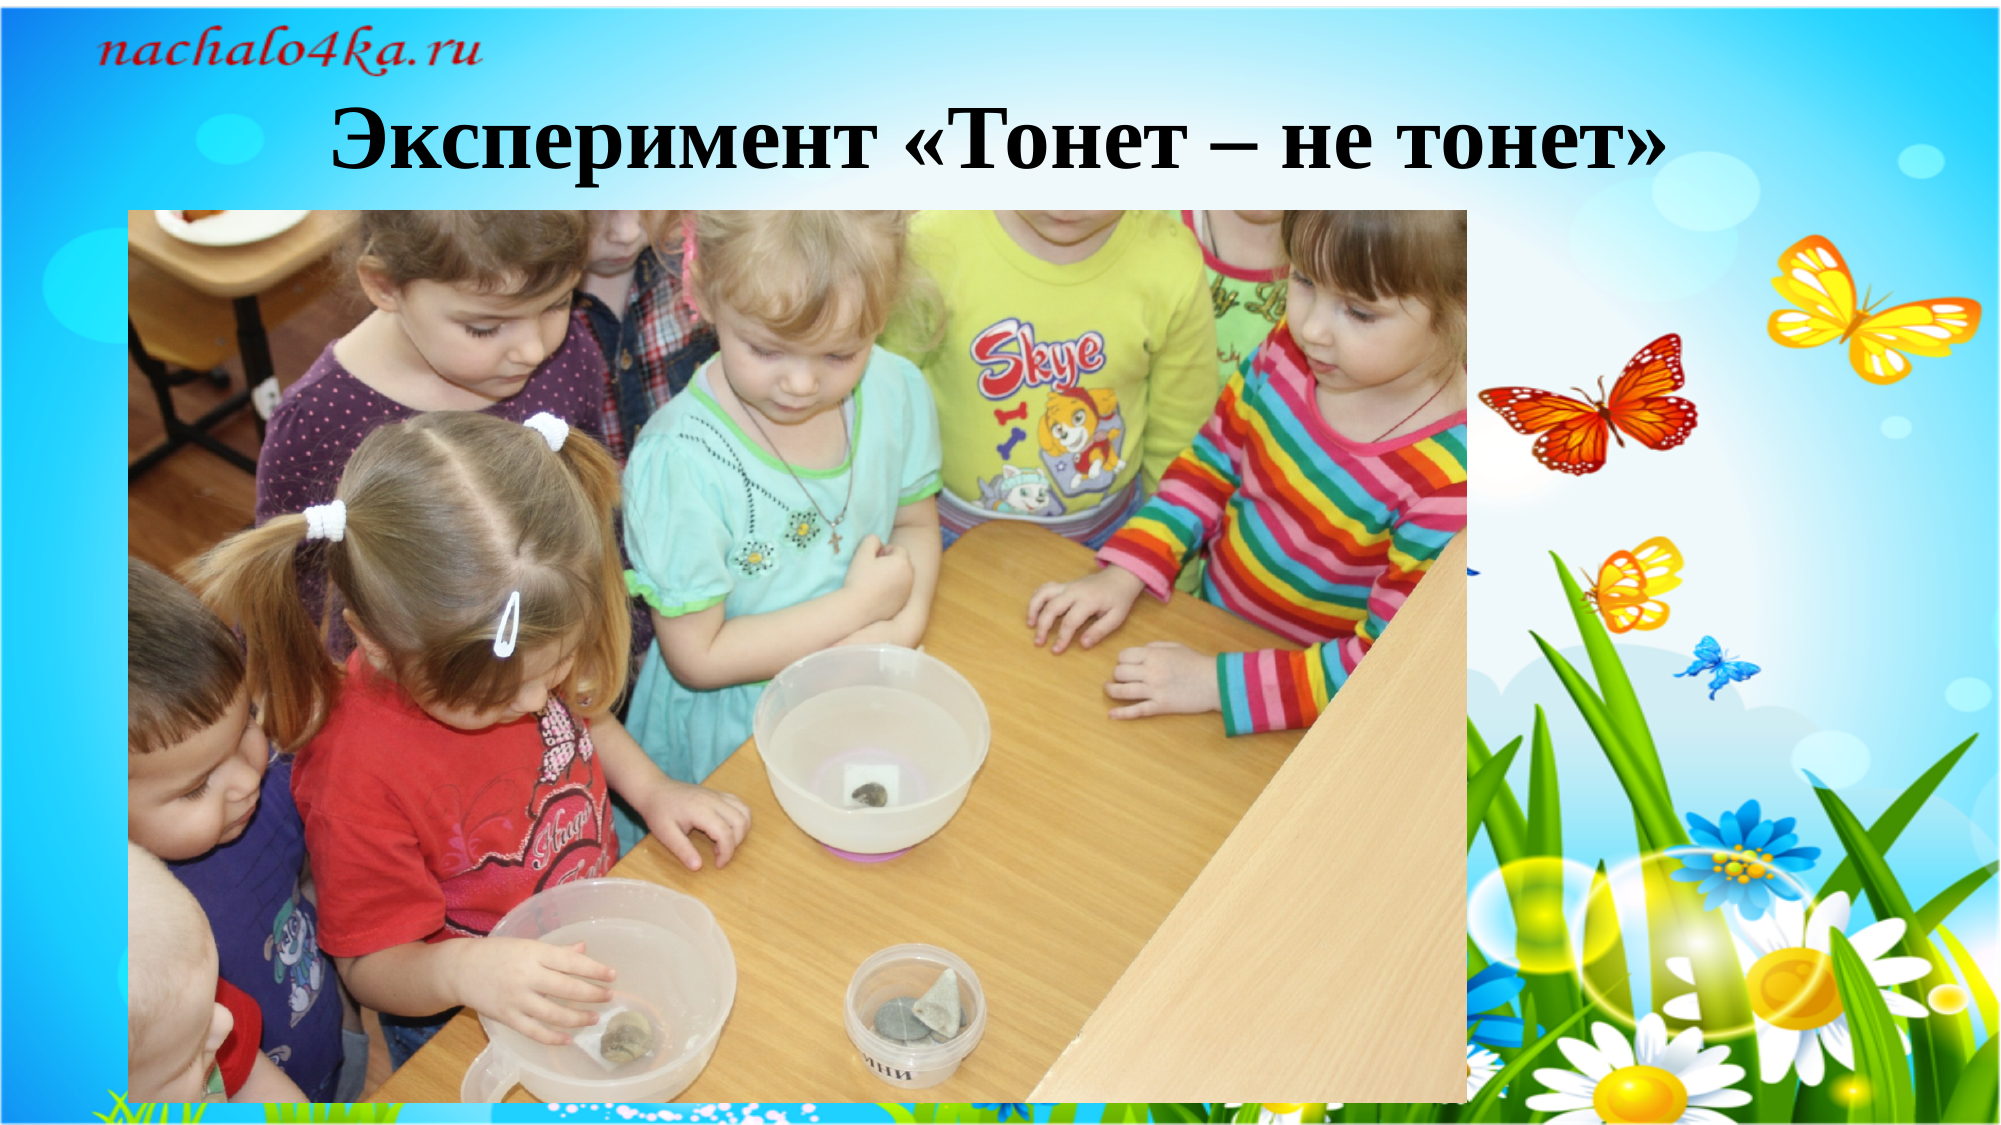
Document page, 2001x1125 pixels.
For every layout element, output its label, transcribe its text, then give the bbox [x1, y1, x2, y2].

picture [0, 0, 2001, 1125]
title Эксперимент «Тонет – не тонет» [137, 59, 1863, 218]
